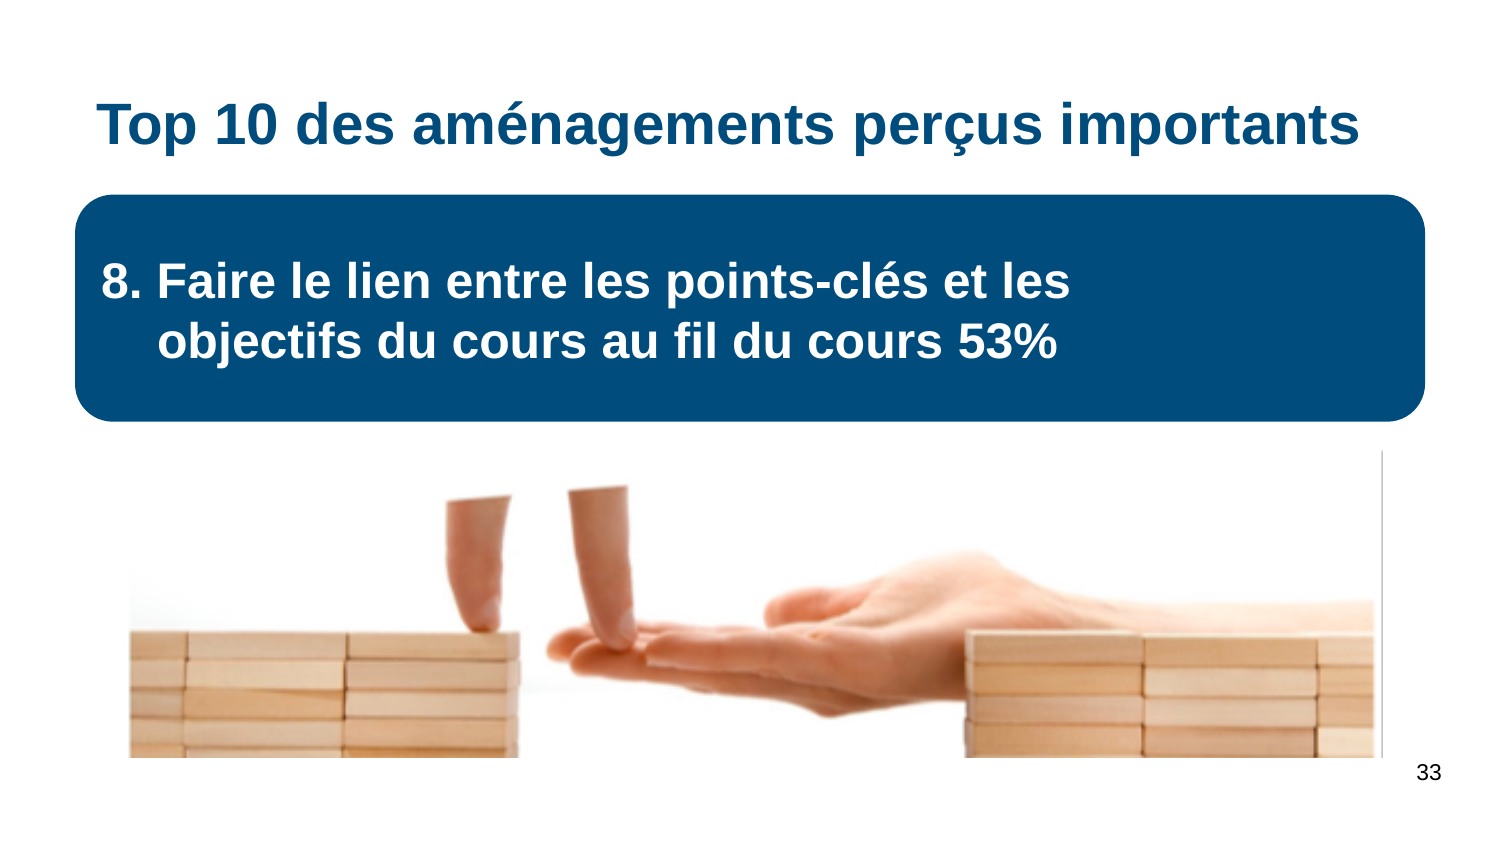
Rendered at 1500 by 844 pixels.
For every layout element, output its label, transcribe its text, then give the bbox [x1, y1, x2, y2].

picture [123, 450, 1427, 759]
text_box 8. Faire le lien entre les points-clés et les objectifs du cours au fil du cours 53% [72, 196, 1428, 424]
slide_number 33 [1104, 757, 1443, 799]
title Top 10 des aménagements perçus importants [96, 86, 1404, 228]
